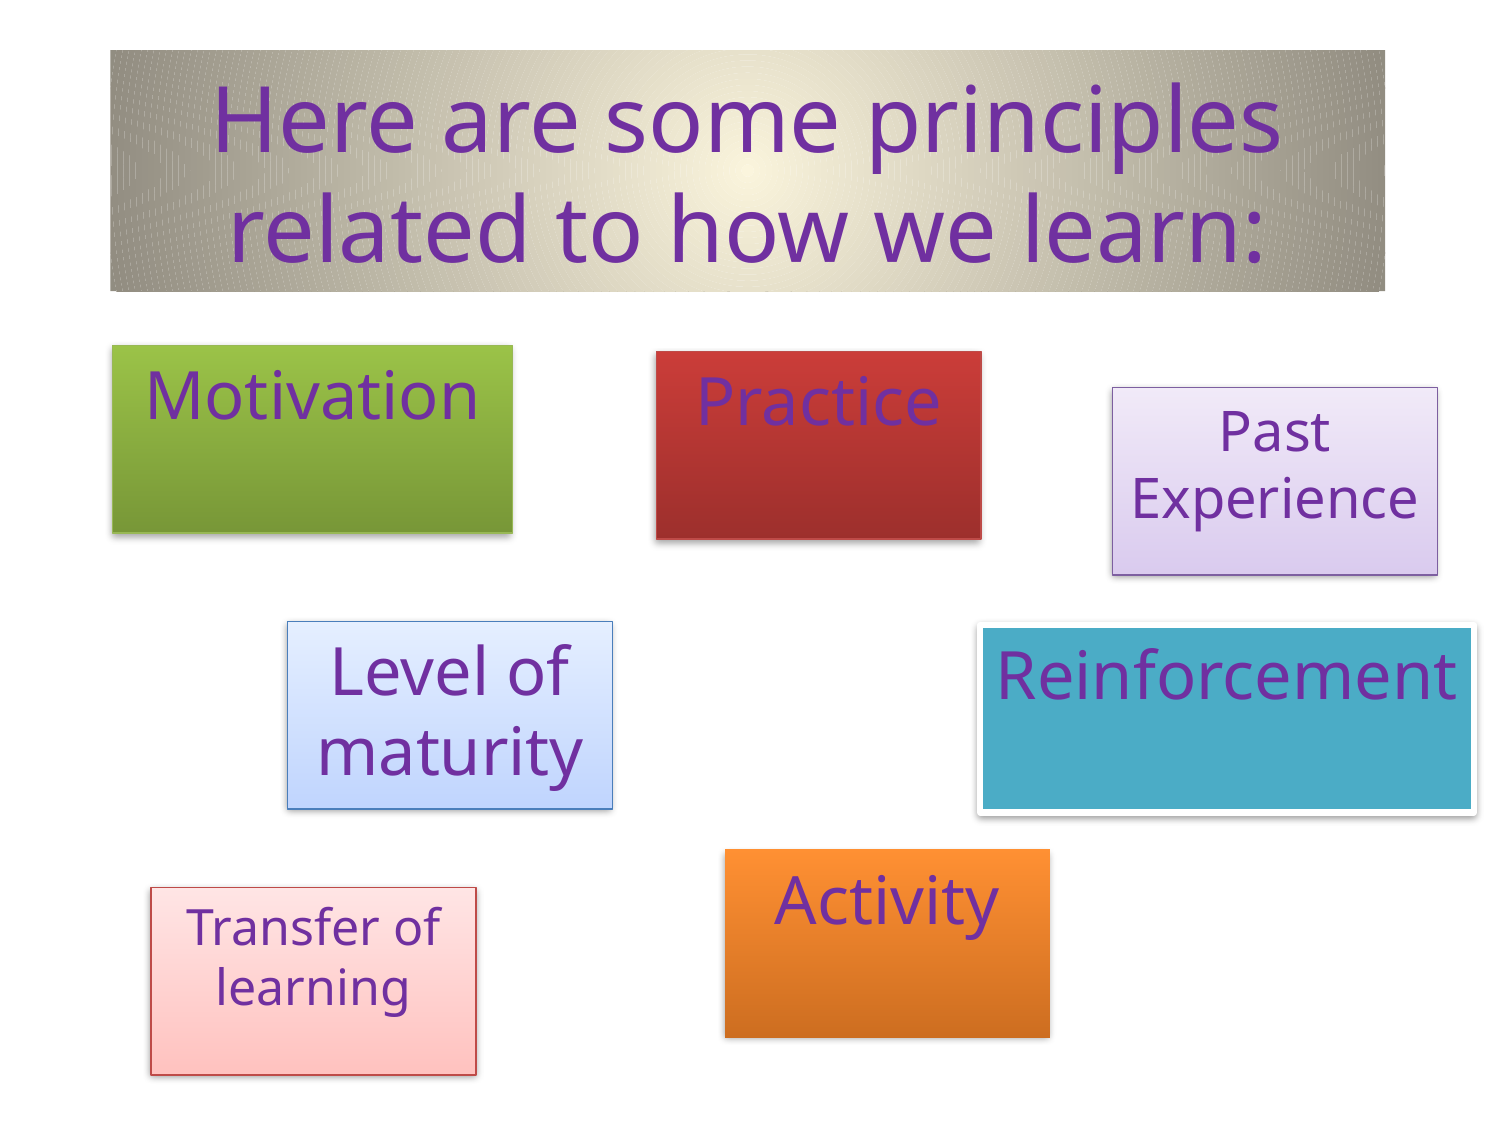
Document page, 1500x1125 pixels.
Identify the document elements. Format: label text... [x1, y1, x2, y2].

text_box Activity [725, 849, 1050, 1038]
text_box Practice [656, 351, 982, 540]
title Here are some principles related to how we learn: [110, 50, 1386, 292]
subtitle Level of maturity [287, 621, 613, 810]
text_box Reinforcement [977, 622, 1477, 816]
text_box Past Experience [1112, 387, 1438, 576]
text_box Motivation [112, 345, 513, 534]
text_box Transfer of learning [150, 887, 477, 1076]
